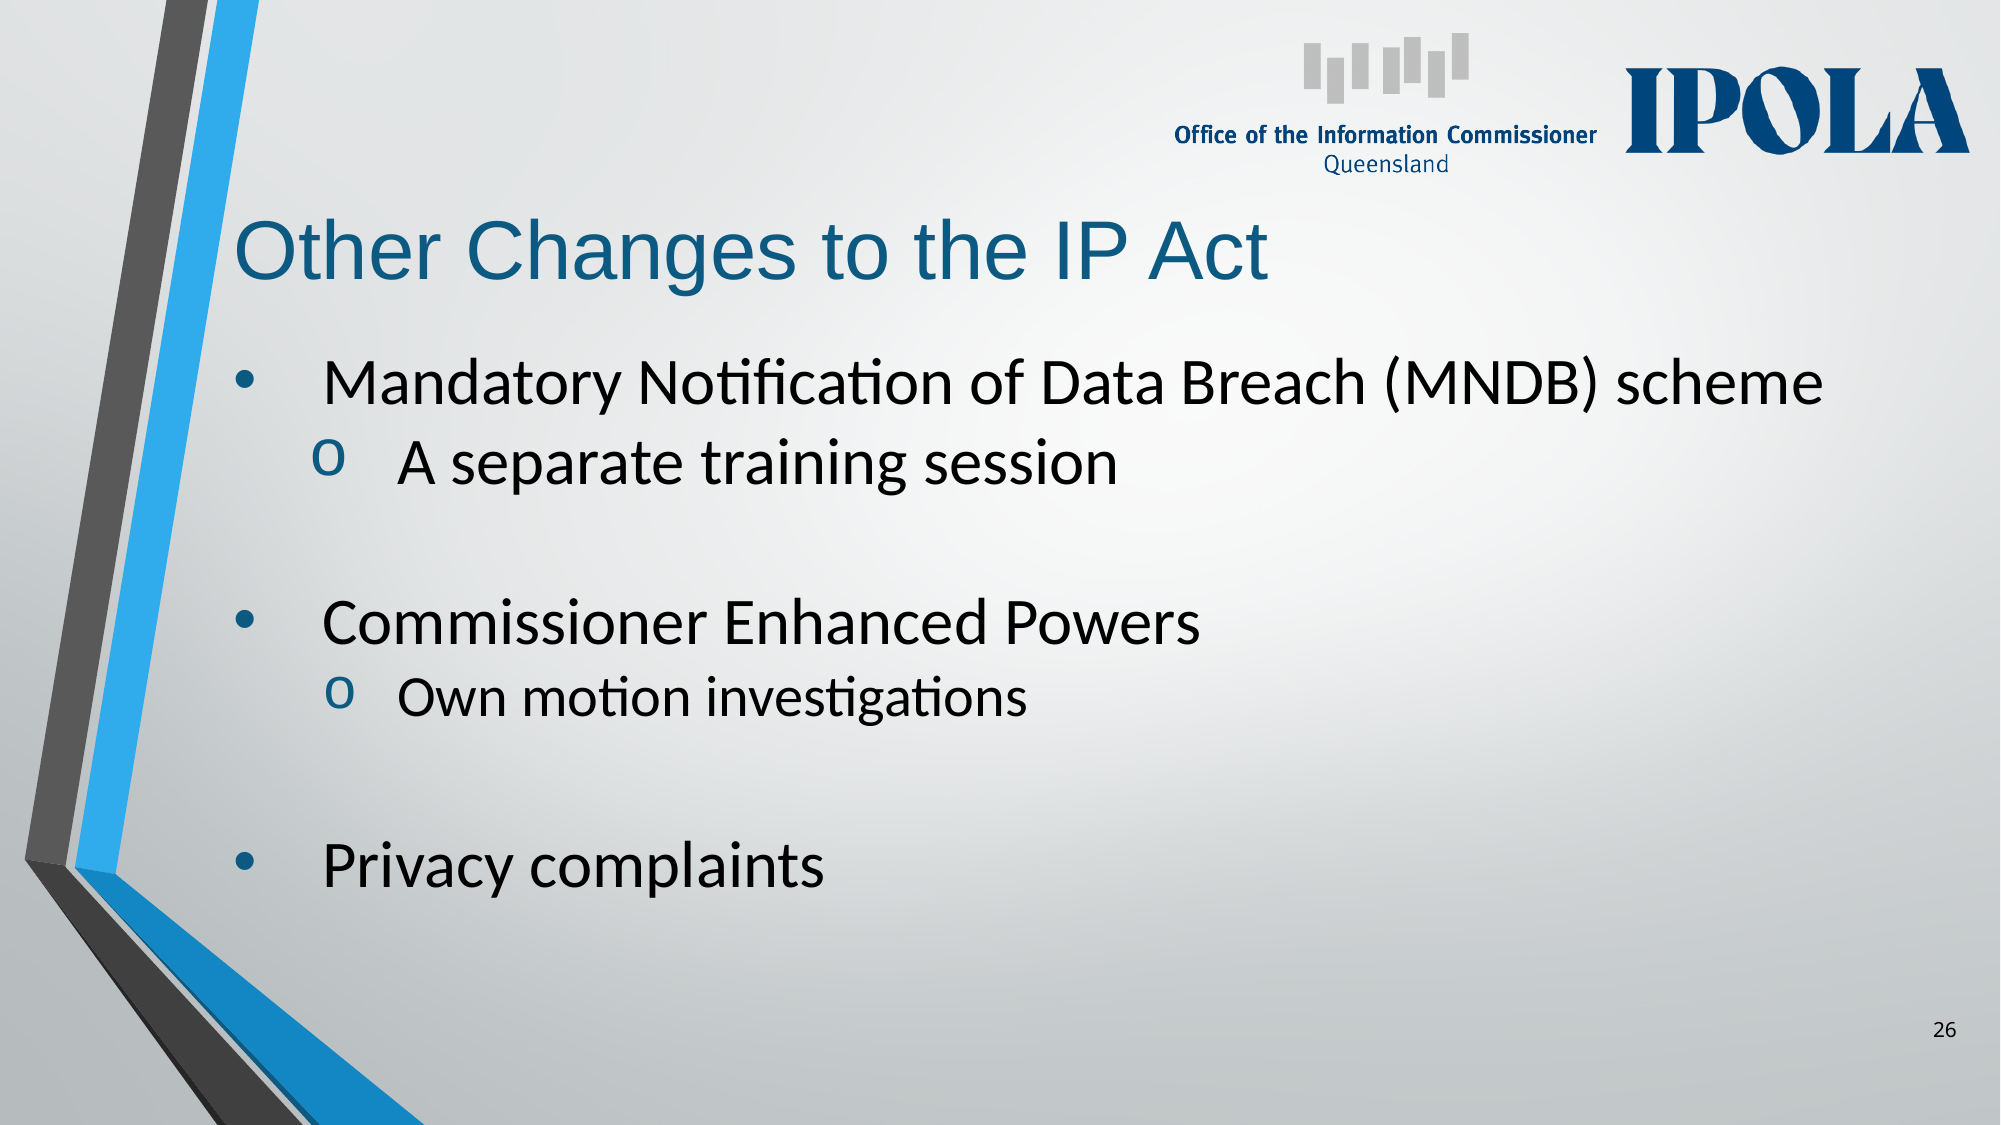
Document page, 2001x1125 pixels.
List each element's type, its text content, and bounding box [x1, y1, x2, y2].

picture [1175, 33, 1597, 175]
text_box [243, 262, 1927, 1061]
title Other Changes to the IP Act [219, 176, 1969, 317]
text_box Mandatory Notification of Data Breach (MNDB) scheme A separate training session Commissioner Enhanced Powers Own motion investigations Privacy complaints [218, 330, 1862, 908]
picture [1619, 43, 1974, 186]
slide_number 26 [1881, 1000, 1972, 1061]
